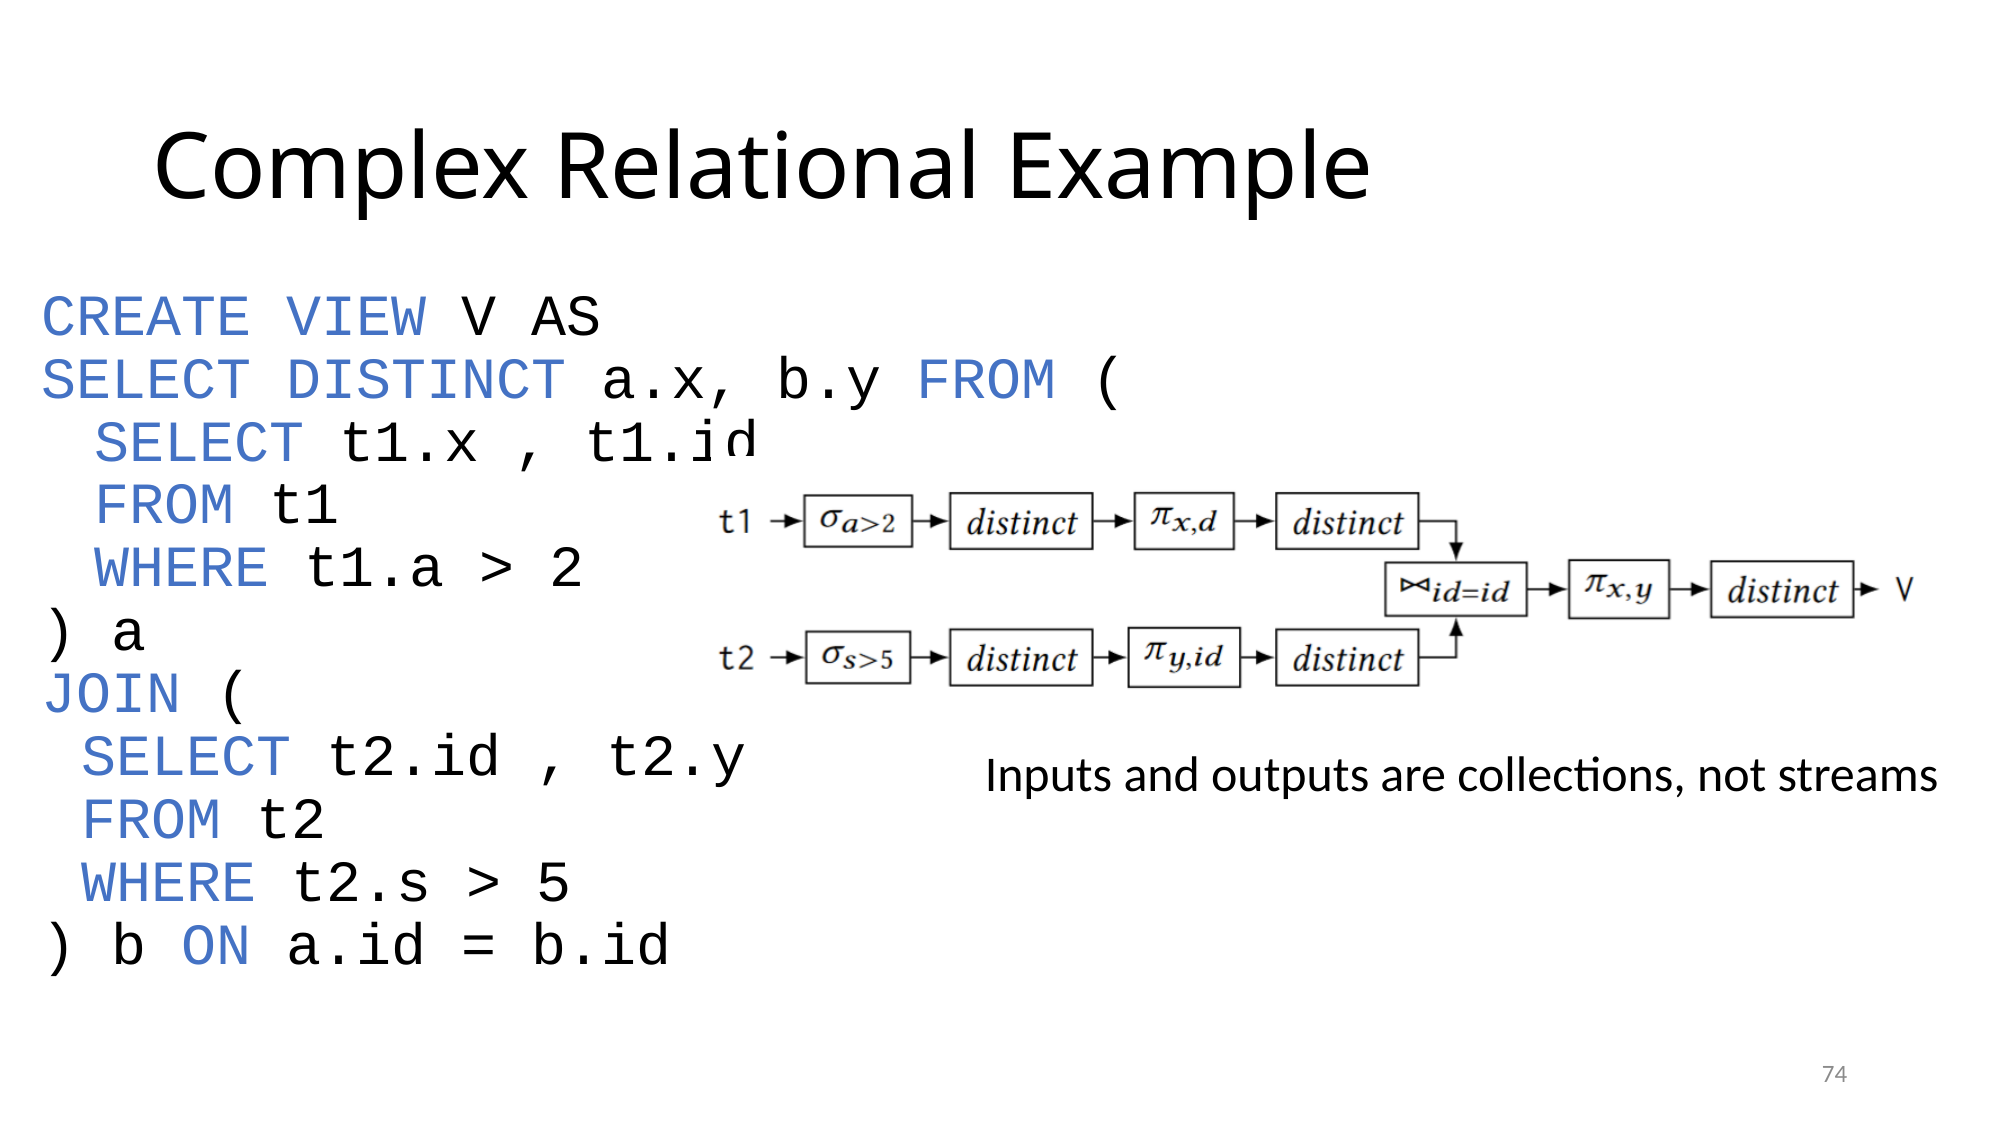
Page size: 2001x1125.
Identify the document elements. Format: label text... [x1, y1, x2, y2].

list CREATE VIEW V AS SELECT DISTINCT a.x, b.y FROM ( SELECT t1.x , t1.id FROM t1 WHERE t1.a > 2 ) a JOIN ( SELECT t2.id , t2.y FROM t2 WHERE t2.s > 5 ) b ON a.id = b.id [26, 277, 1752, 992]
slide_number 74 [1798, 1042, 1863, 1103]
text_box Inputs and outputs are collections, not streams [969, 733, 1954, 809]
title Complex Relational Example [137, 59, 1863, 278]
picture [711, 456, 1944, 705]
